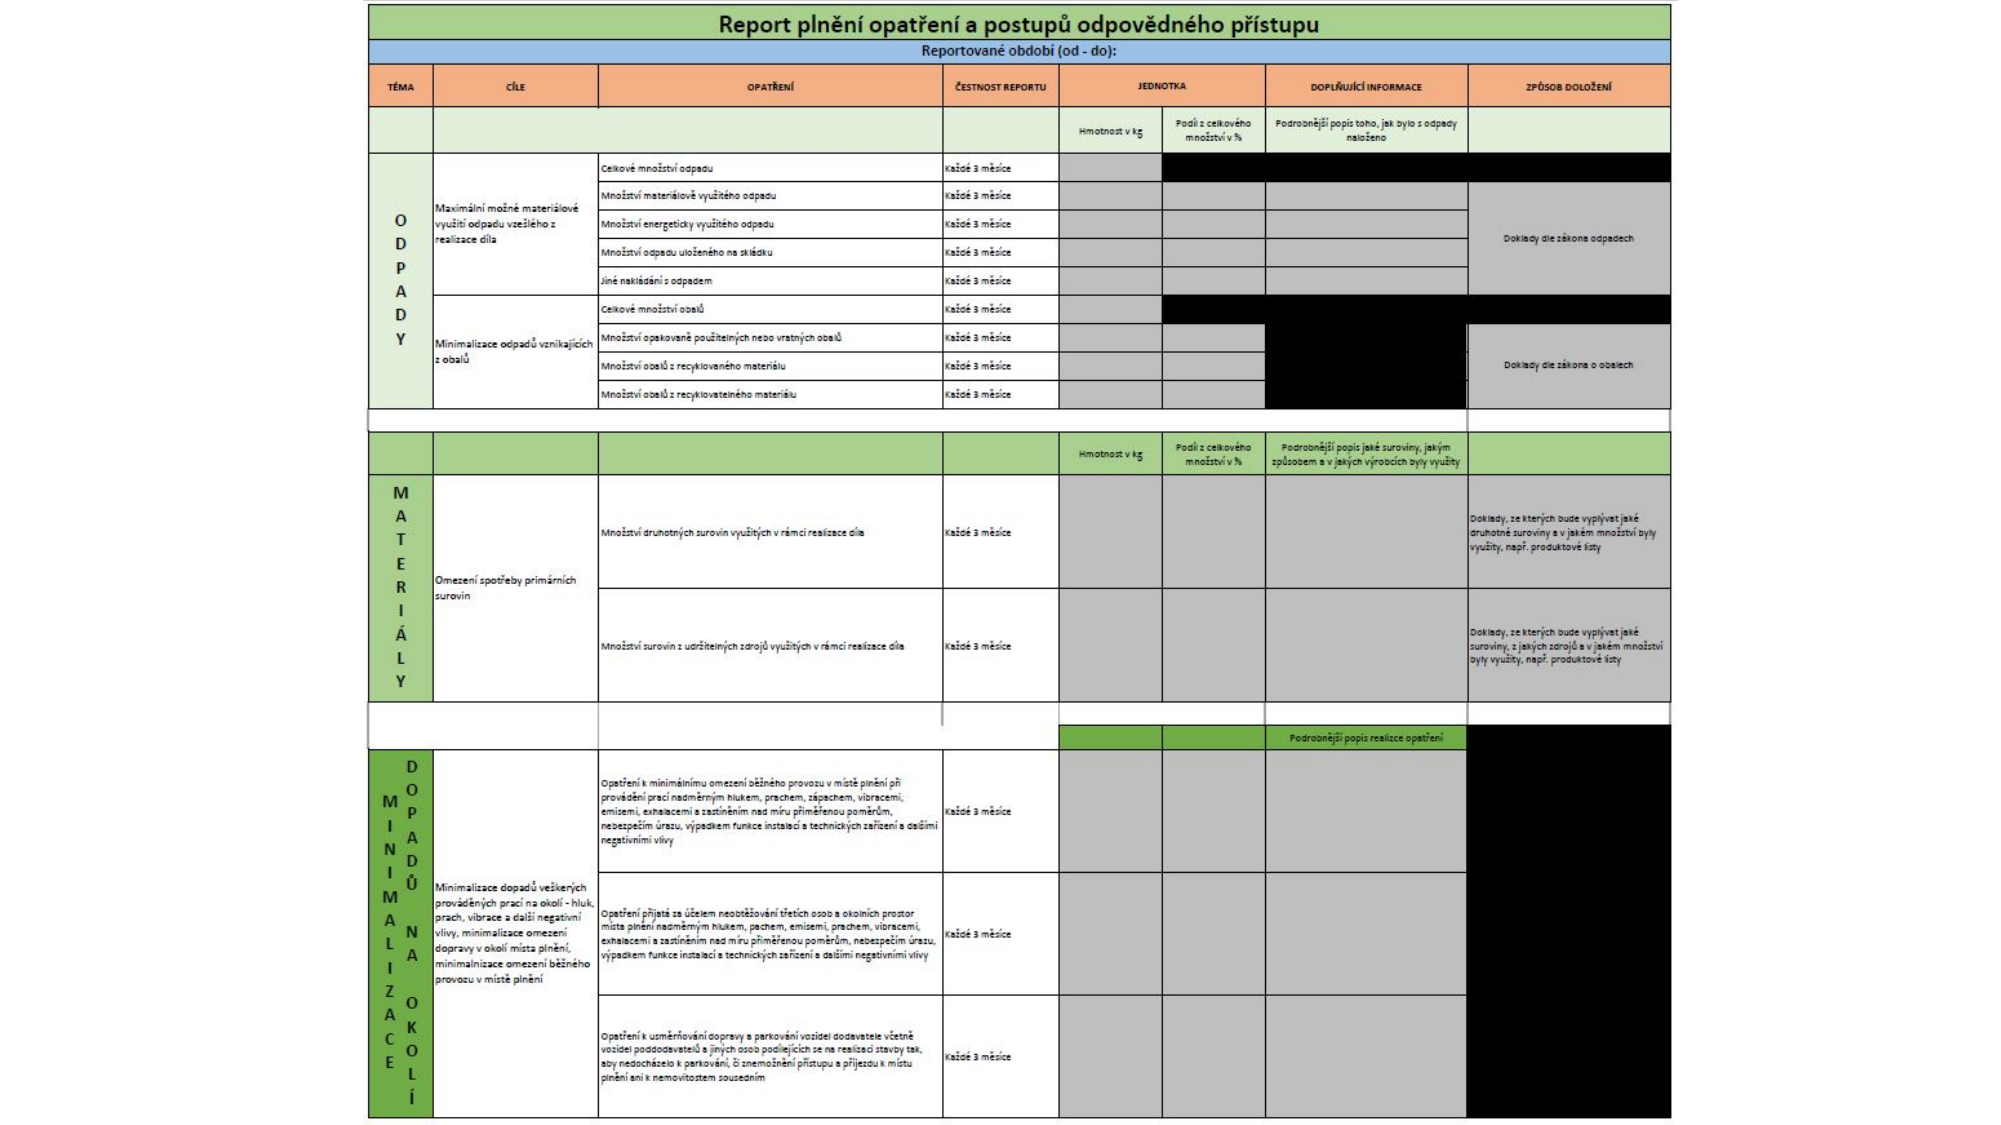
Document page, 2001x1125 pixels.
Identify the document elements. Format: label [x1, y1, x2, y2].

picture [362, 0, 1678, 1125]
